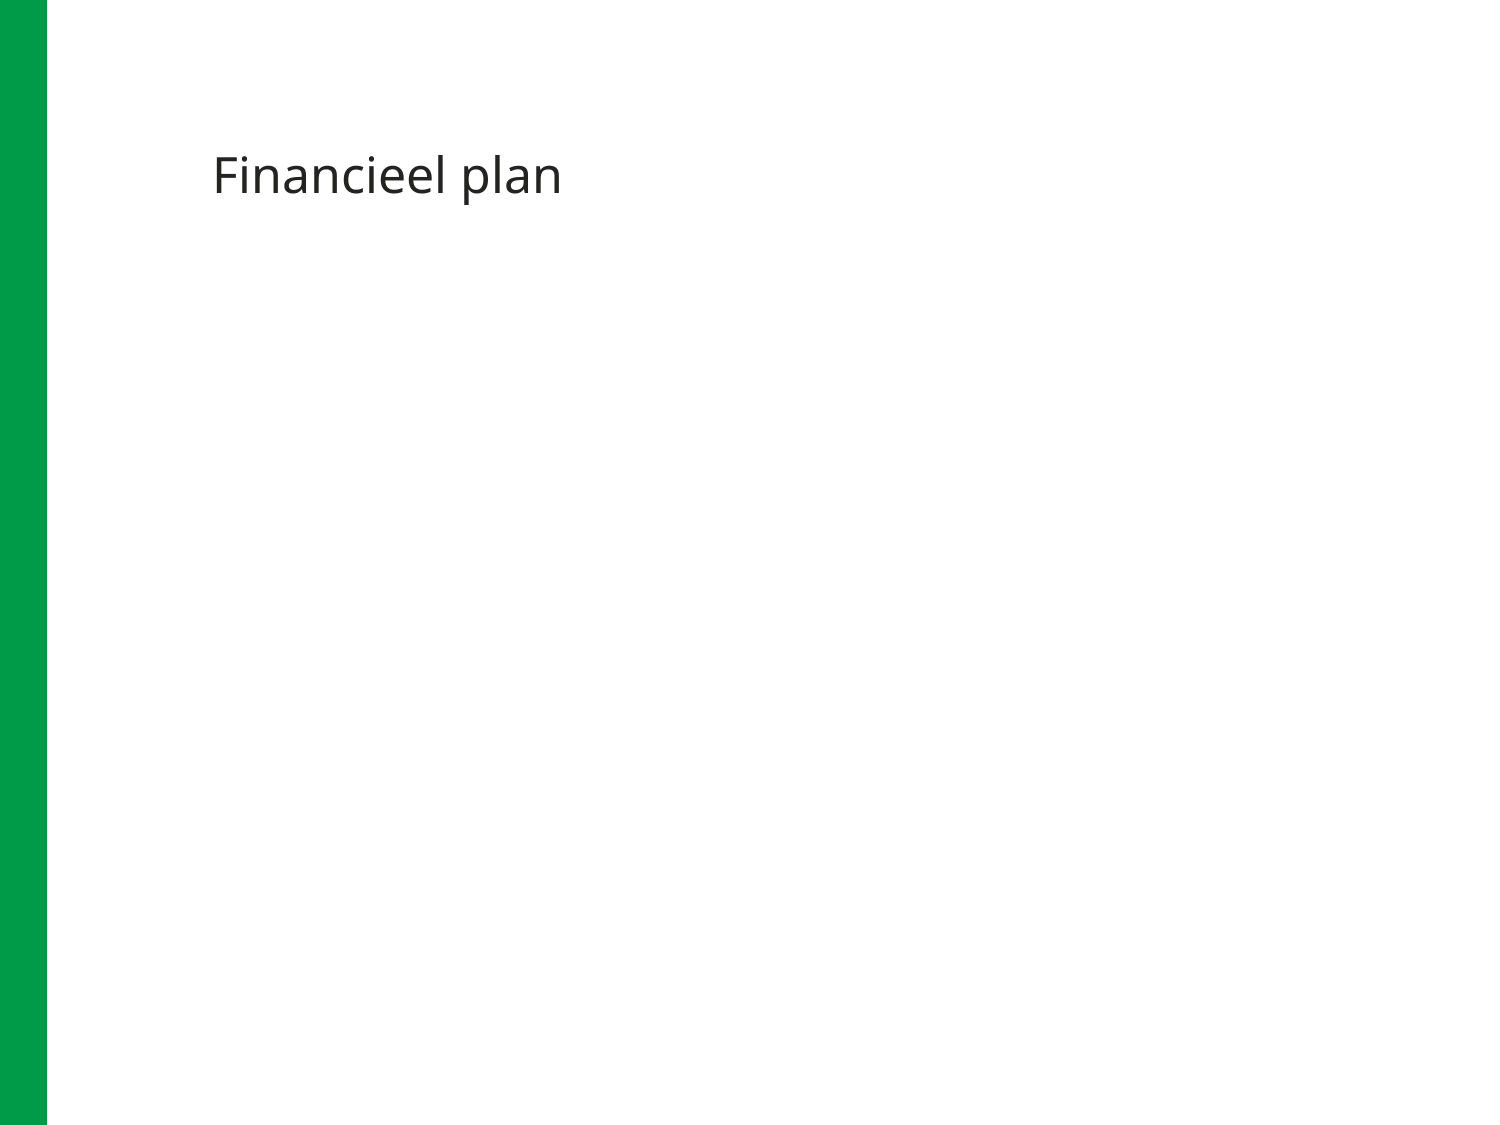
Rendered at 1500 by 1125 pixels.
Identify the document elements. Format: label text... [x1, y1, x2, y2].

title Financieel plan [212, 124, 1430, 308]
